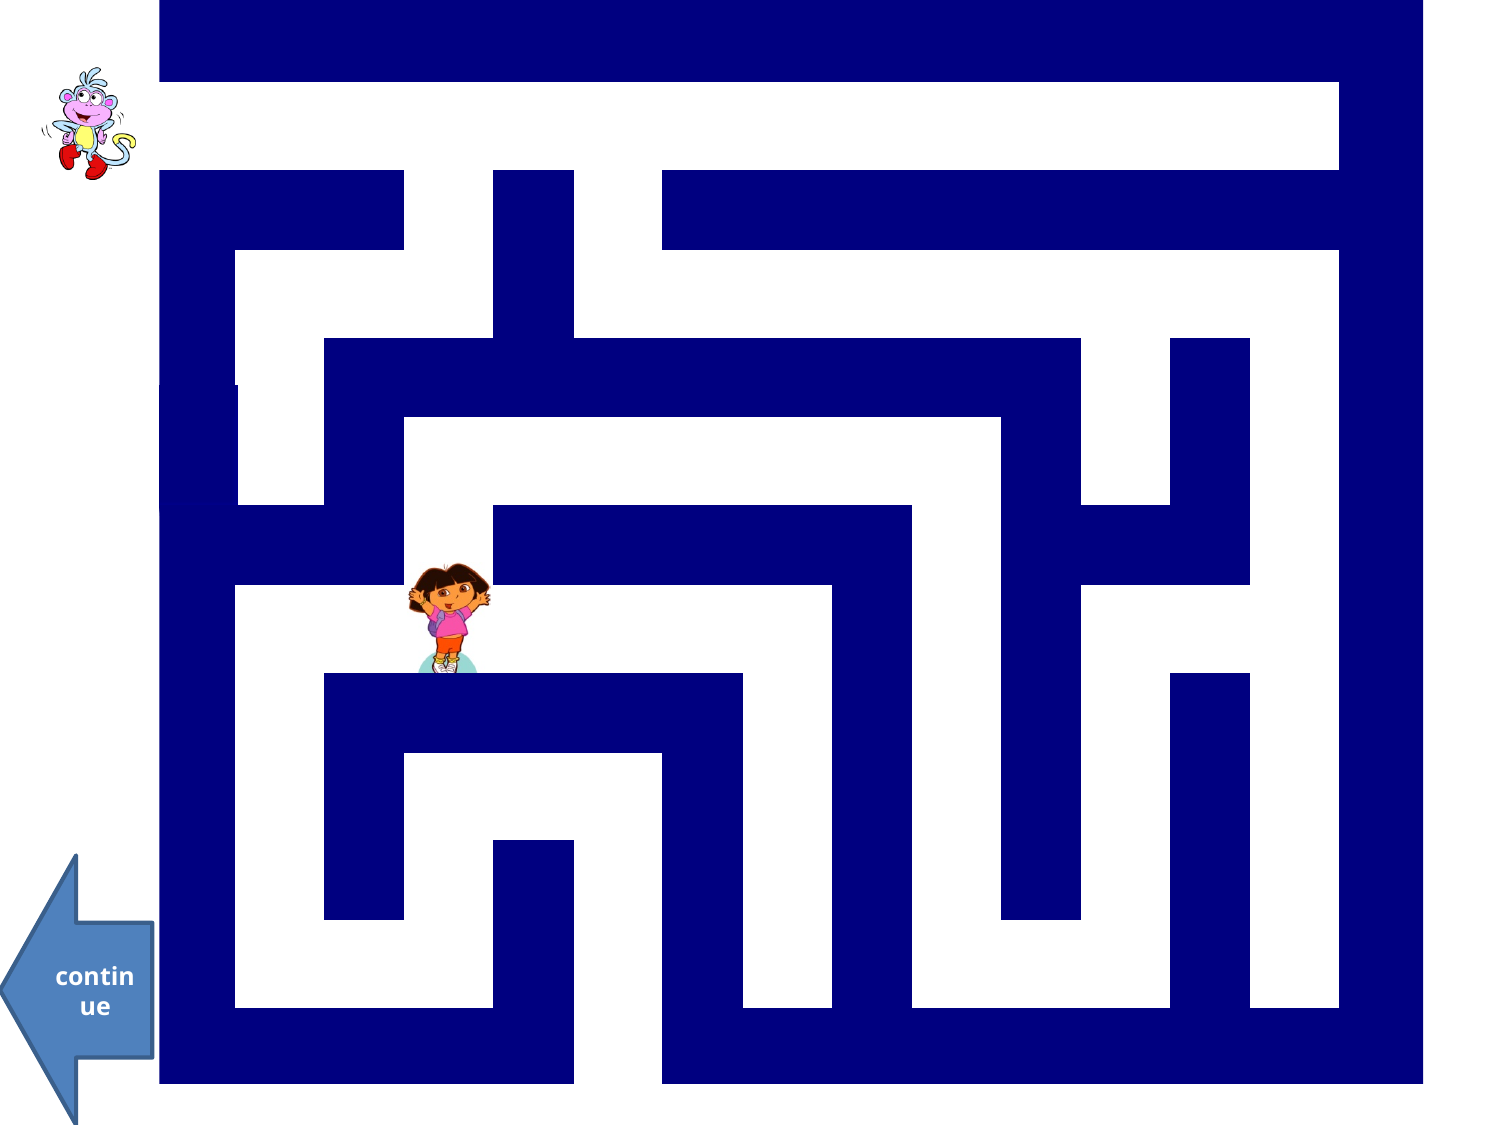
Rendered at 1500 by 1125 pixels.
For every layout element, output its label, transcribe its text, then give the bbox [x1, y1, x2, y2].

text_box continue [0, 853, 154, 1125]
picture [40, 66, 136, 182]
picture [159, 0, 1424, 1084]
